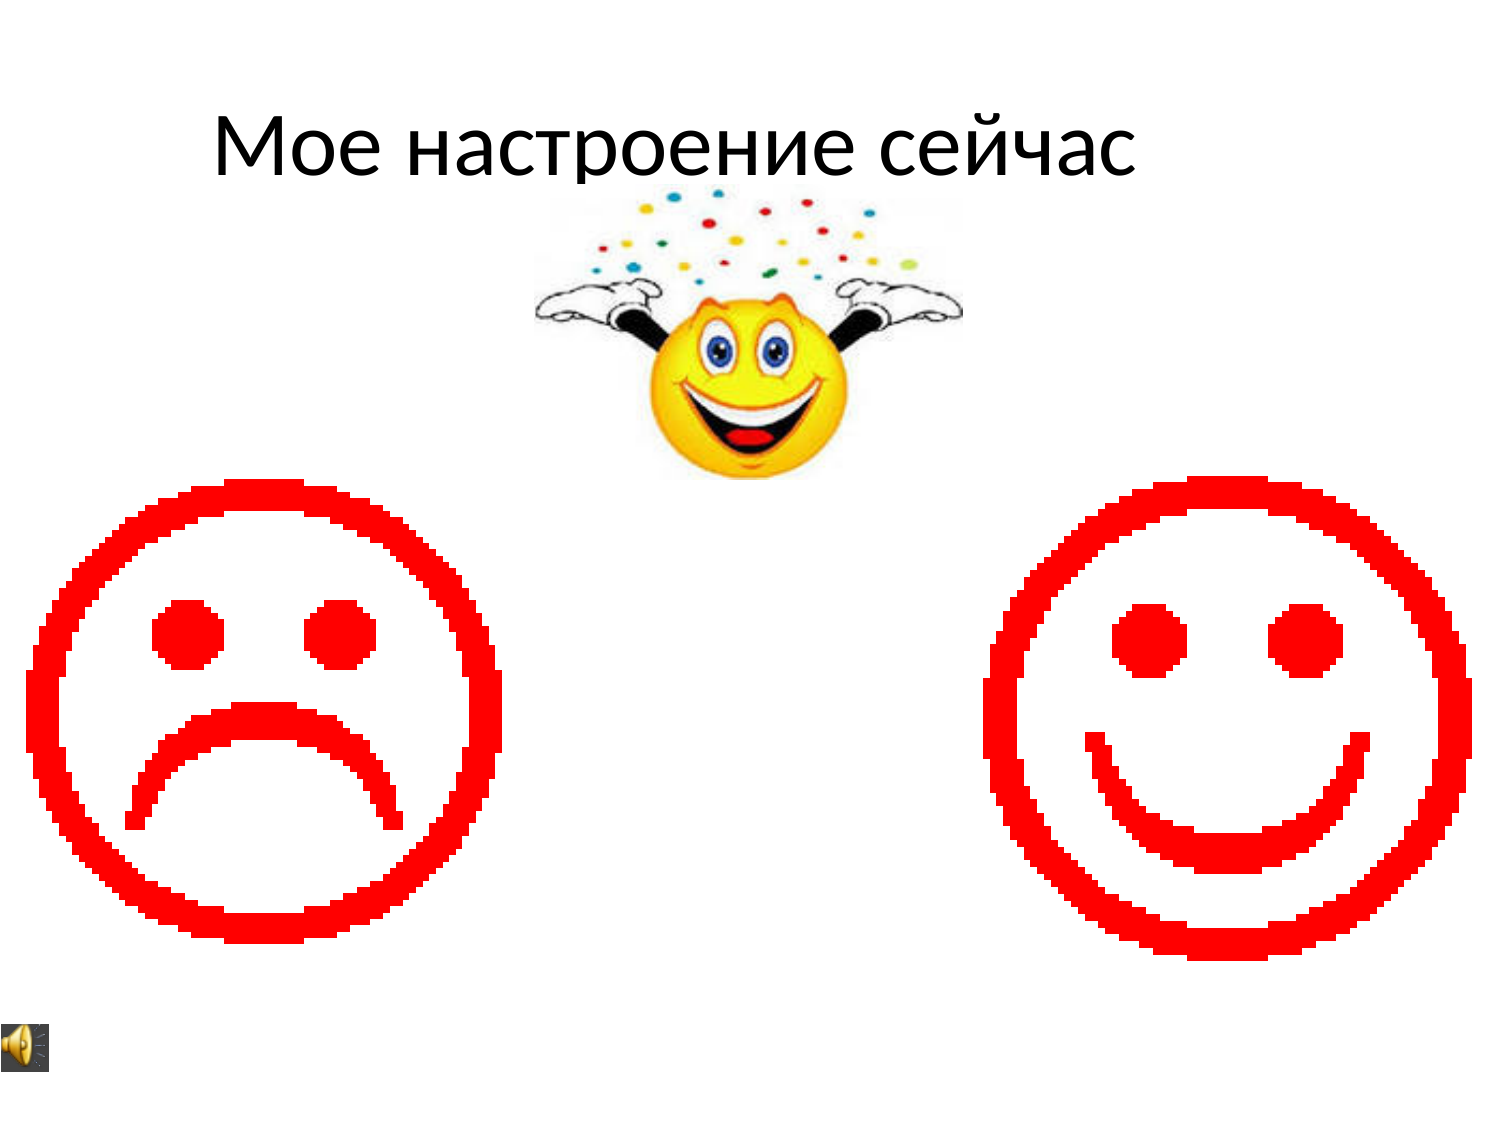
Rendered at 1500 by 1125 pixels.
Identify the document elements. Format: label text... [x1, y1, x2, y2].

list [956, 455, 1500, 982]
picture [0, 1022, 51, 1074]
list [0, 467, 530, 965]
picture [534, 184, 963, 481]
title Мое настроение сейчас [0, 45, 1350, 233]
